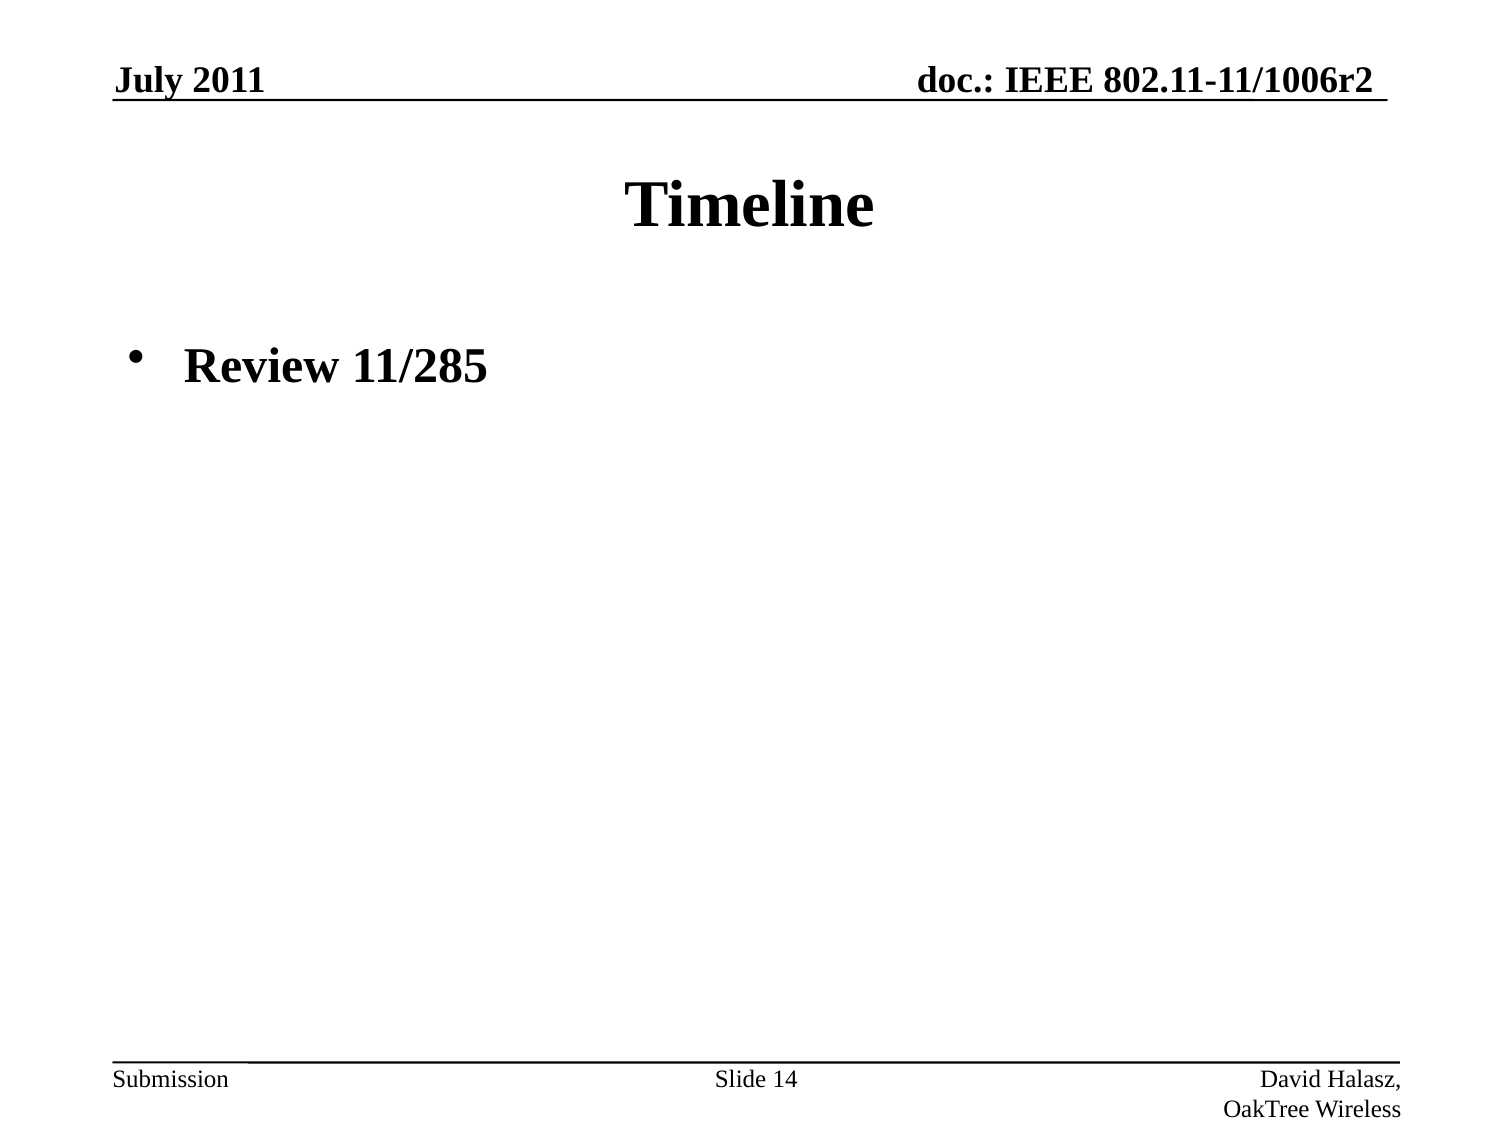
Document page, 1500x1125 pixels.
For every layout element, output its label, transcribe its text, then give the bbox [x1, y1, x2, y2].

title Timeline [112, 112, 1388, 288]
slide_number Slide 14 [712, 1061, 800, 1093]
footer David Halasz, OakTree Wireless [1185, 1061, 1402, 1093]
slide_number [114, 54, 333, 101]
list Review 11/285 [112, 324, 1388, 1001]
